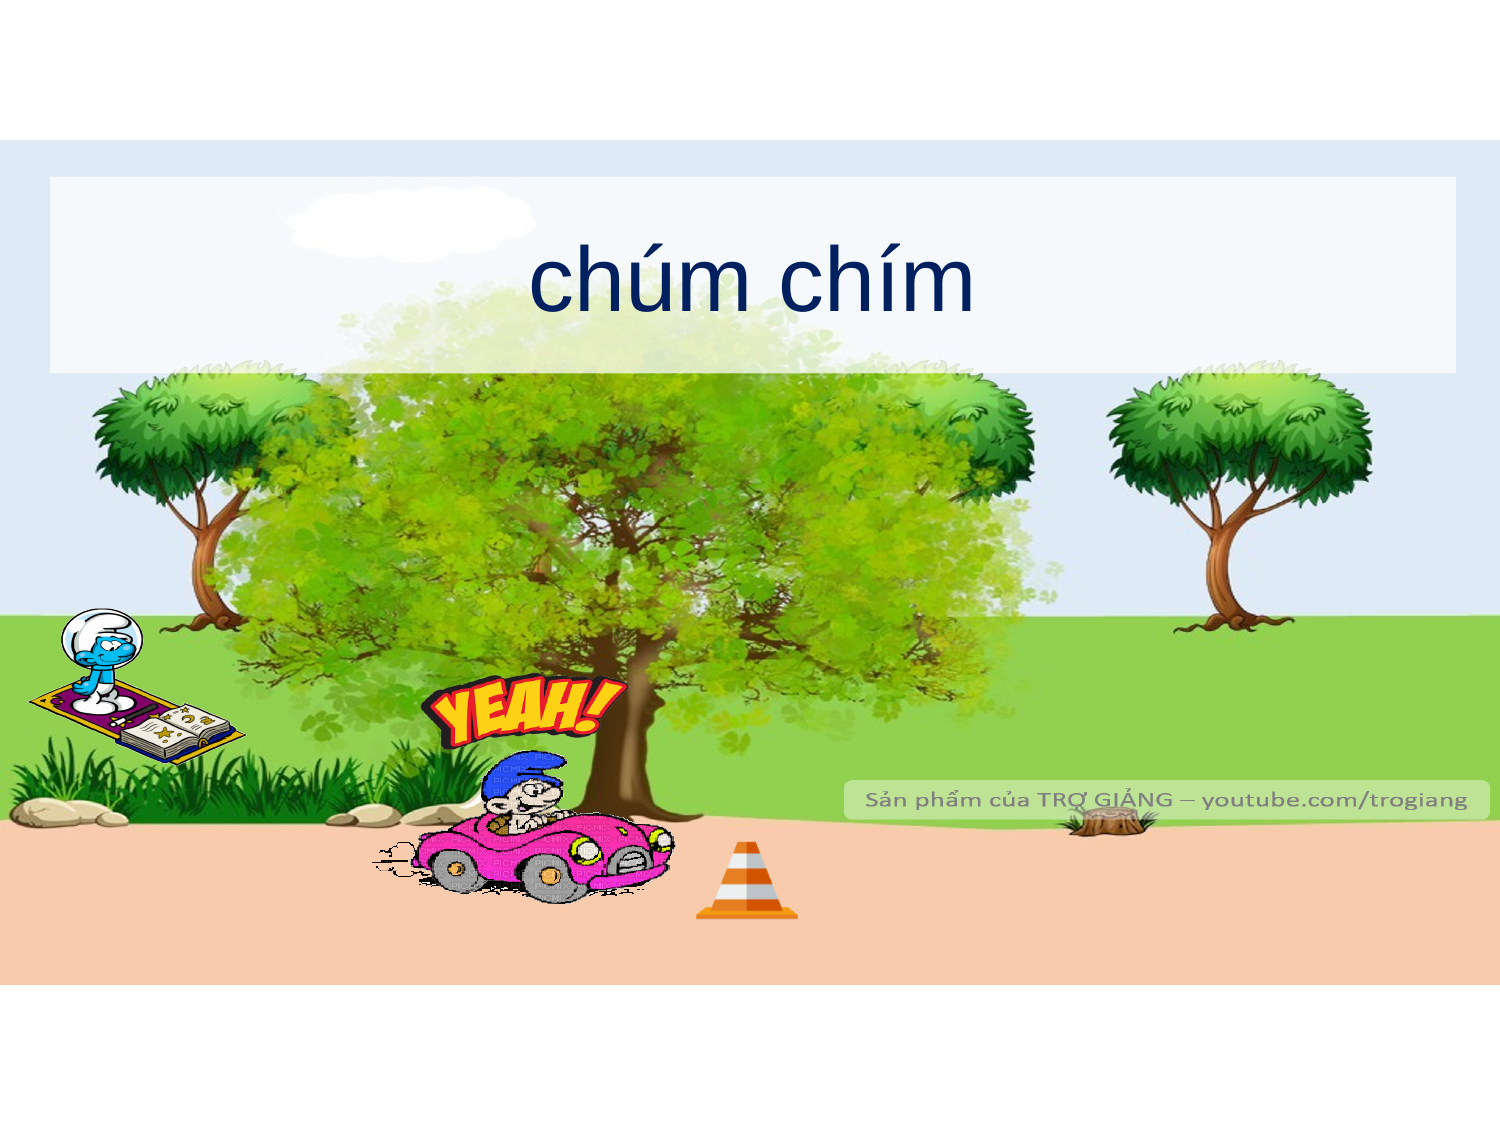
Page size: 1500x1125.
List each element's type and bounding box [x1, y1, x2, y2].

picture [0, 140, 1500, 985]
